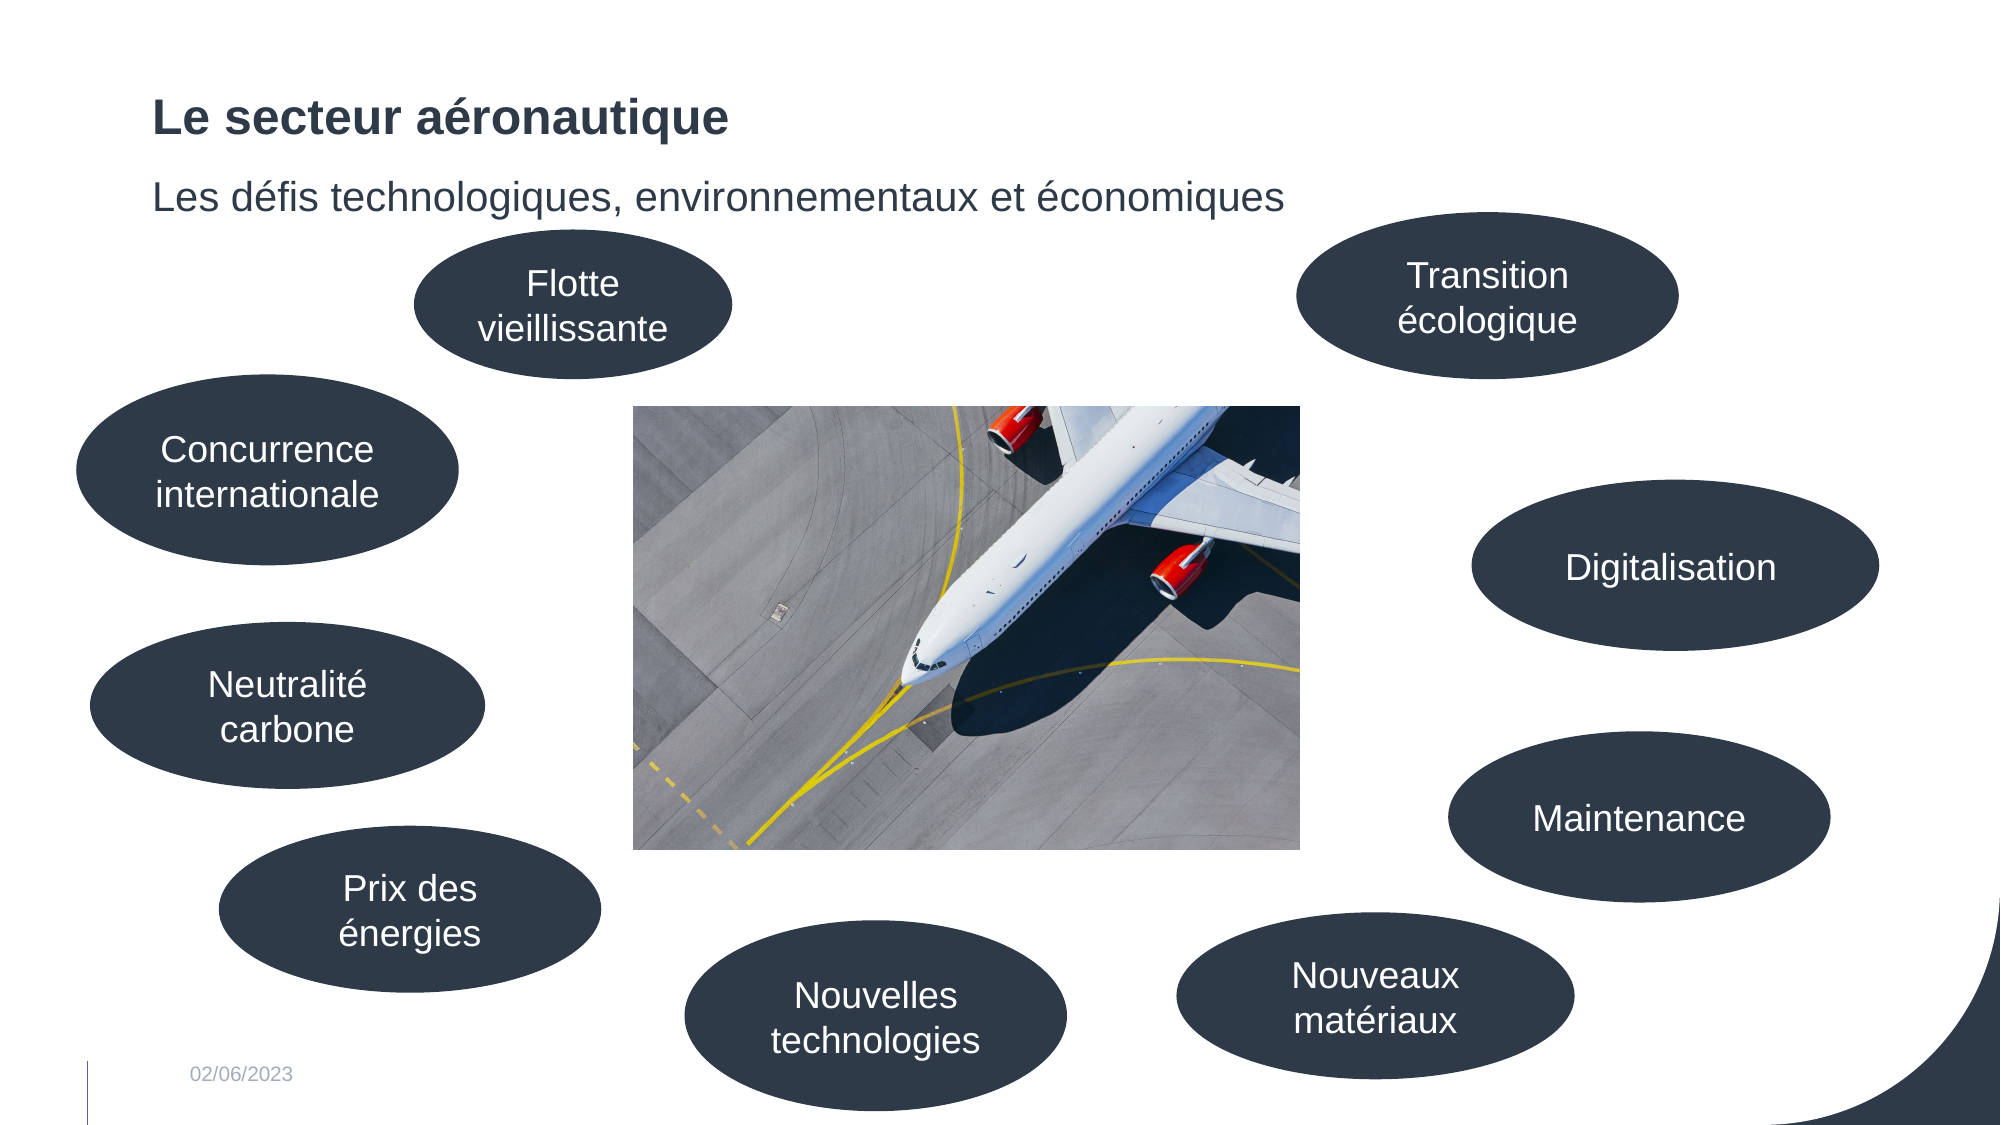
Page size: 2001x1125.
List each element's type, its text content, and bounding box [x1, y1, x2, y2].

text_box Digitalisation [1470, 478, 1881, 652]
text_box Le secteur aéronautique [137, 77, 1880, 152]
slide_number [183, 1042, 634, 1103]
text_box Nouveaux matériaux [1175, 911, 1576, 1081]
text_box Nouvelles technologies [683, 919, 1069, 1113]
text_box Flotte vieillissante [412, 228, 734, 381]
text_box Transition écologique [1295, 211, 1680, 381]
text_box Neutralité carbone [88, 620, 487, 790]
text_box Prix des énergies [217, 824, 603, 994]
picture [633, 406, 1300, 850]
text_box Concurrence internationale [75, 373, 460, 567]
text_box Maintenance [1447, 730, 1832, 904]
text_box Les défis technologiques, environnementaux et économiques [137, 161, 1342, 227]
